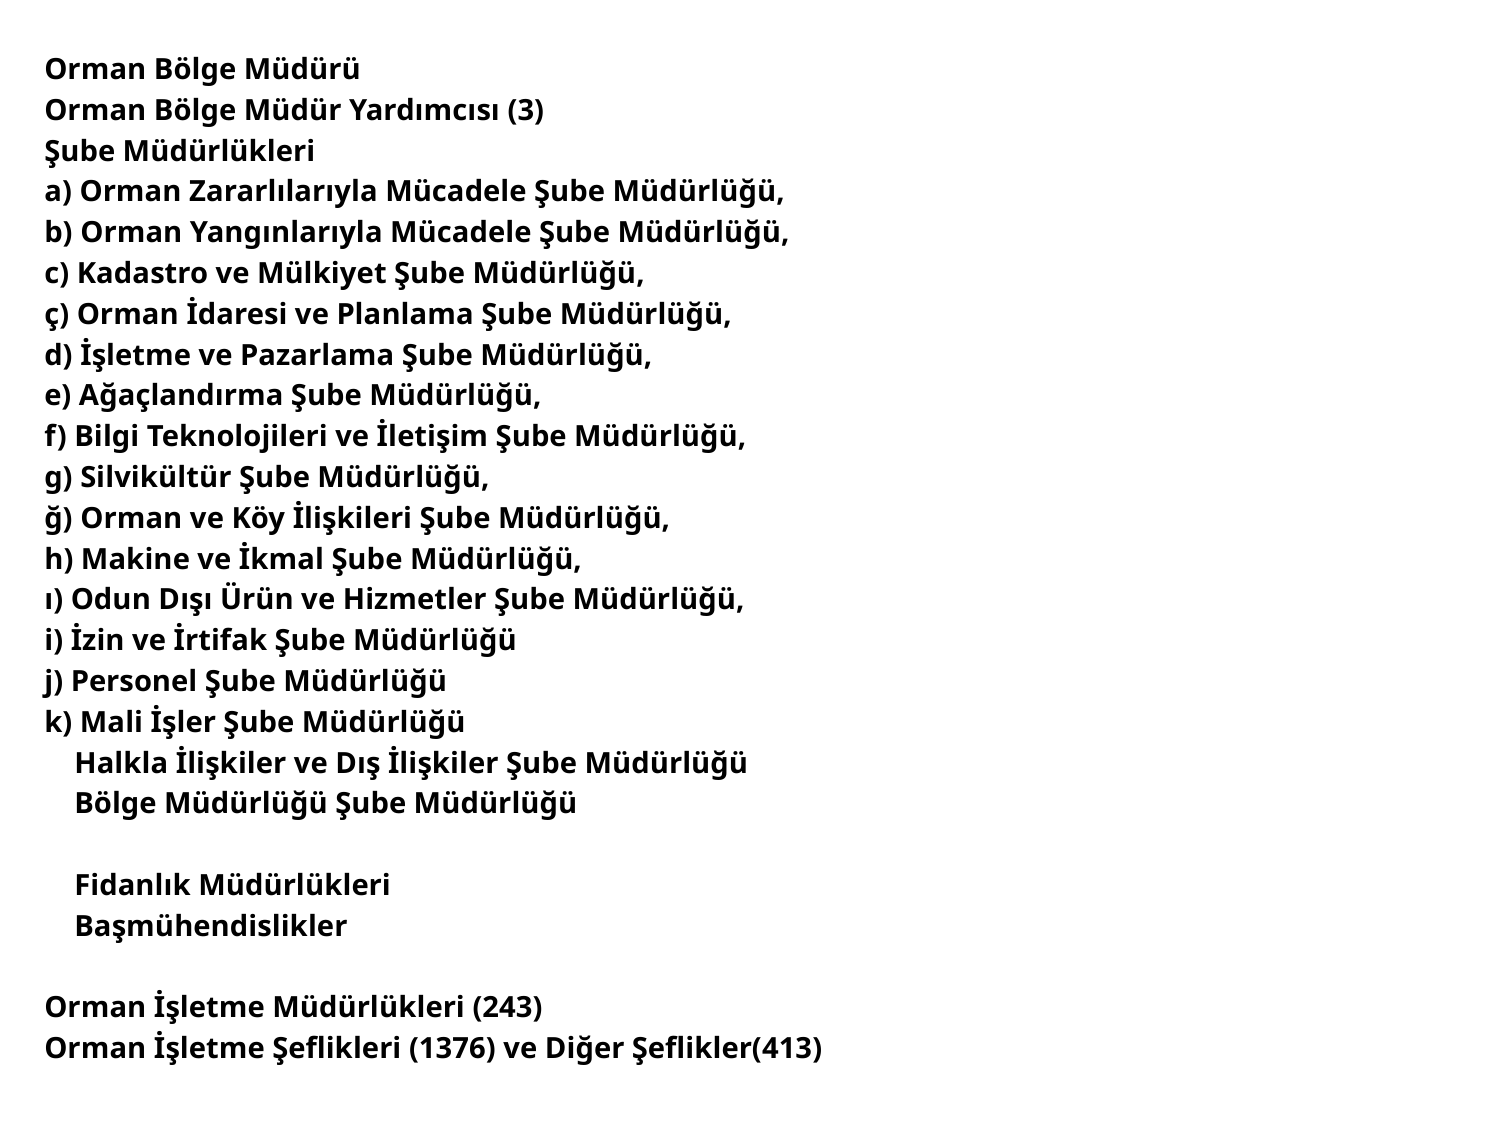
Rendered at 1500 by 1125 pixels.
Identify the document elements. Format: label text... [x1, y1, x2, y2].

list Orman Bölge Müdürü Orman Bölge Müdür Yardımcısı (3) Şube Müdürlükleri a) Orman Zararlılarıyla Mücadele Şube Müdürlüğü, b) Orman Yangınlarıyla Mücadele Şube Müdürlüğü, c) Kadastro ve Mülkiyet Şube Müdürlüğü, ç) Orman İdaresi ve Planlama Şube Müdürlüğü, d) İşletme ve Pazarlama Şube Müdürlüğü, e) Ağaçlandırma Şube Müdürlüğü, f) Bilgi Teknolojileri ve İletişim Şube Müdürlüğü, g) Silvikültür Şube Müdürlüğü, ğ) Orman ve Köy İlişkileri Şube Müdürlüğü, h) Makine ve İkmal Şube Müdürlüğü, ı) Odun Dışı Ürün ve Hizmetler Şube Müdürlüğü, i) İzin ve İrtifak Şube Müdürlüğü j) Personel Şube Müdürlüğü k) Mali İşler Şube Müdürlüğü Halkla İlişkiler ve Dış İlişkiler Şube Müdürlüğü Bölge Müdürlüğü Şube Müdürlüğü Fidanlık Müdürlükleri Başmühendislikler Orman İşletme Müdürlükleri (243) Orman İşletme Şeflikleri (1376) ve Diğer Şeflikler(413) [29, 42, 1380, 1125]
